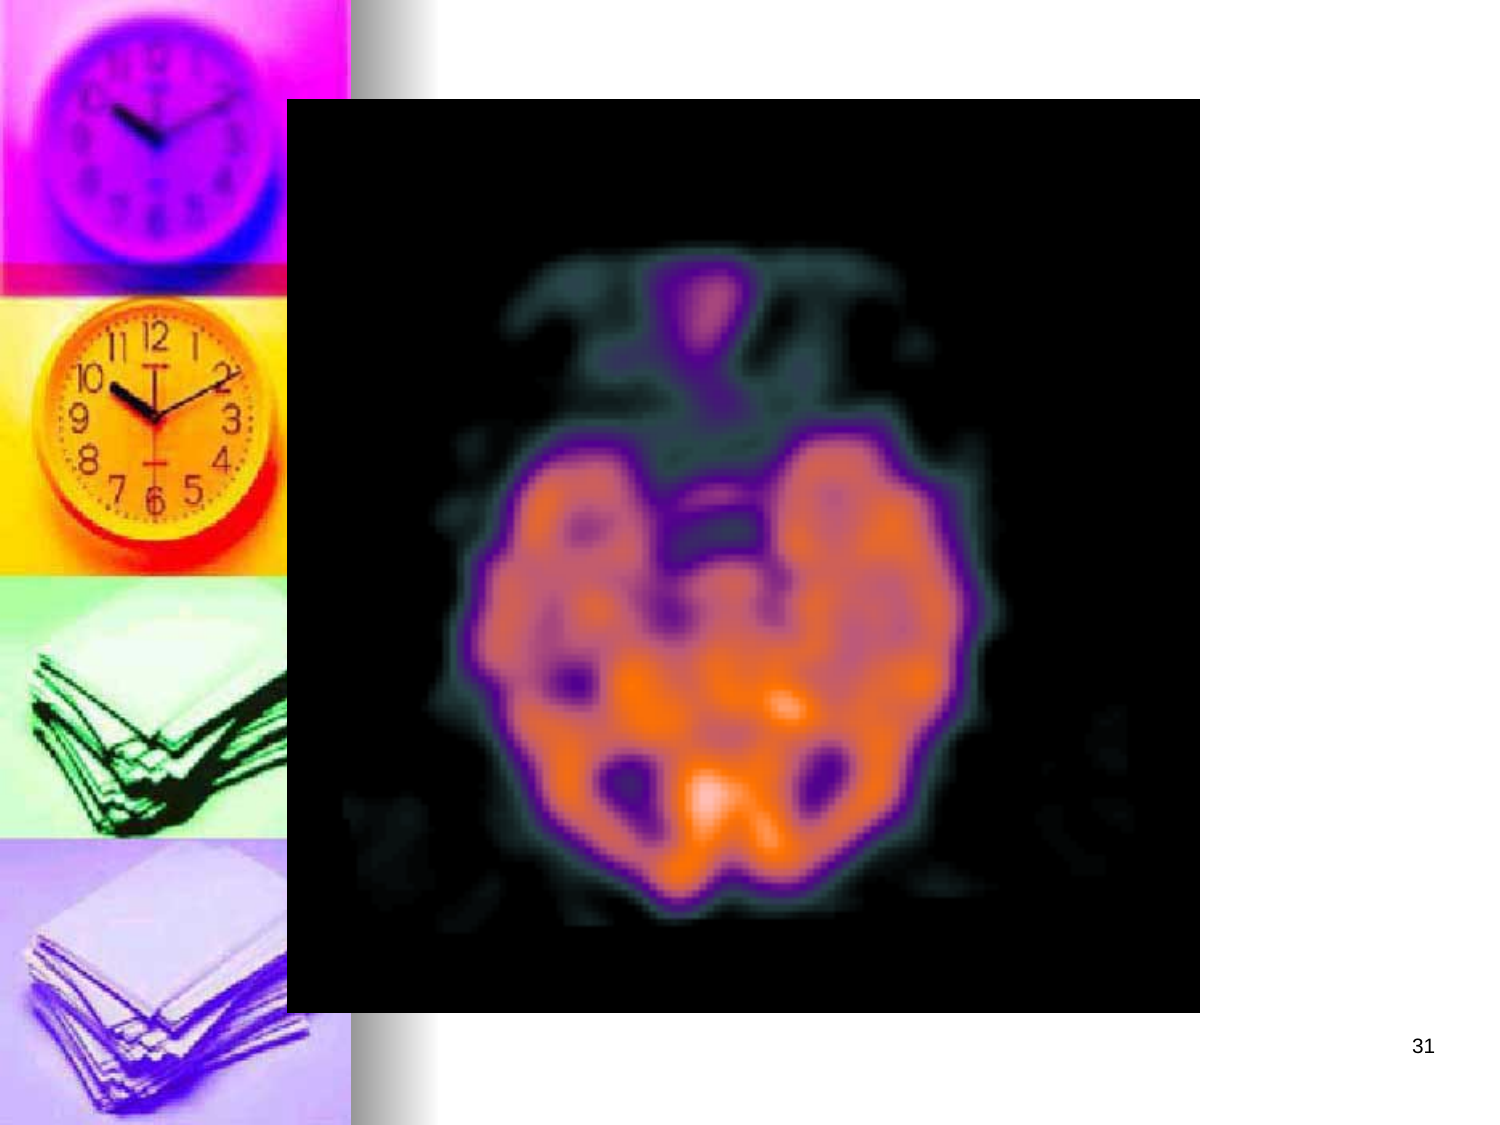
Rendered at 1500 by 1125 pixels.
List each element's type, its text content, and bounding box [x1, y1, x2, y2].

slide_number 31 [1137, 1024, 1451, 1101]
picture [0, 0, 1201, 1125]
